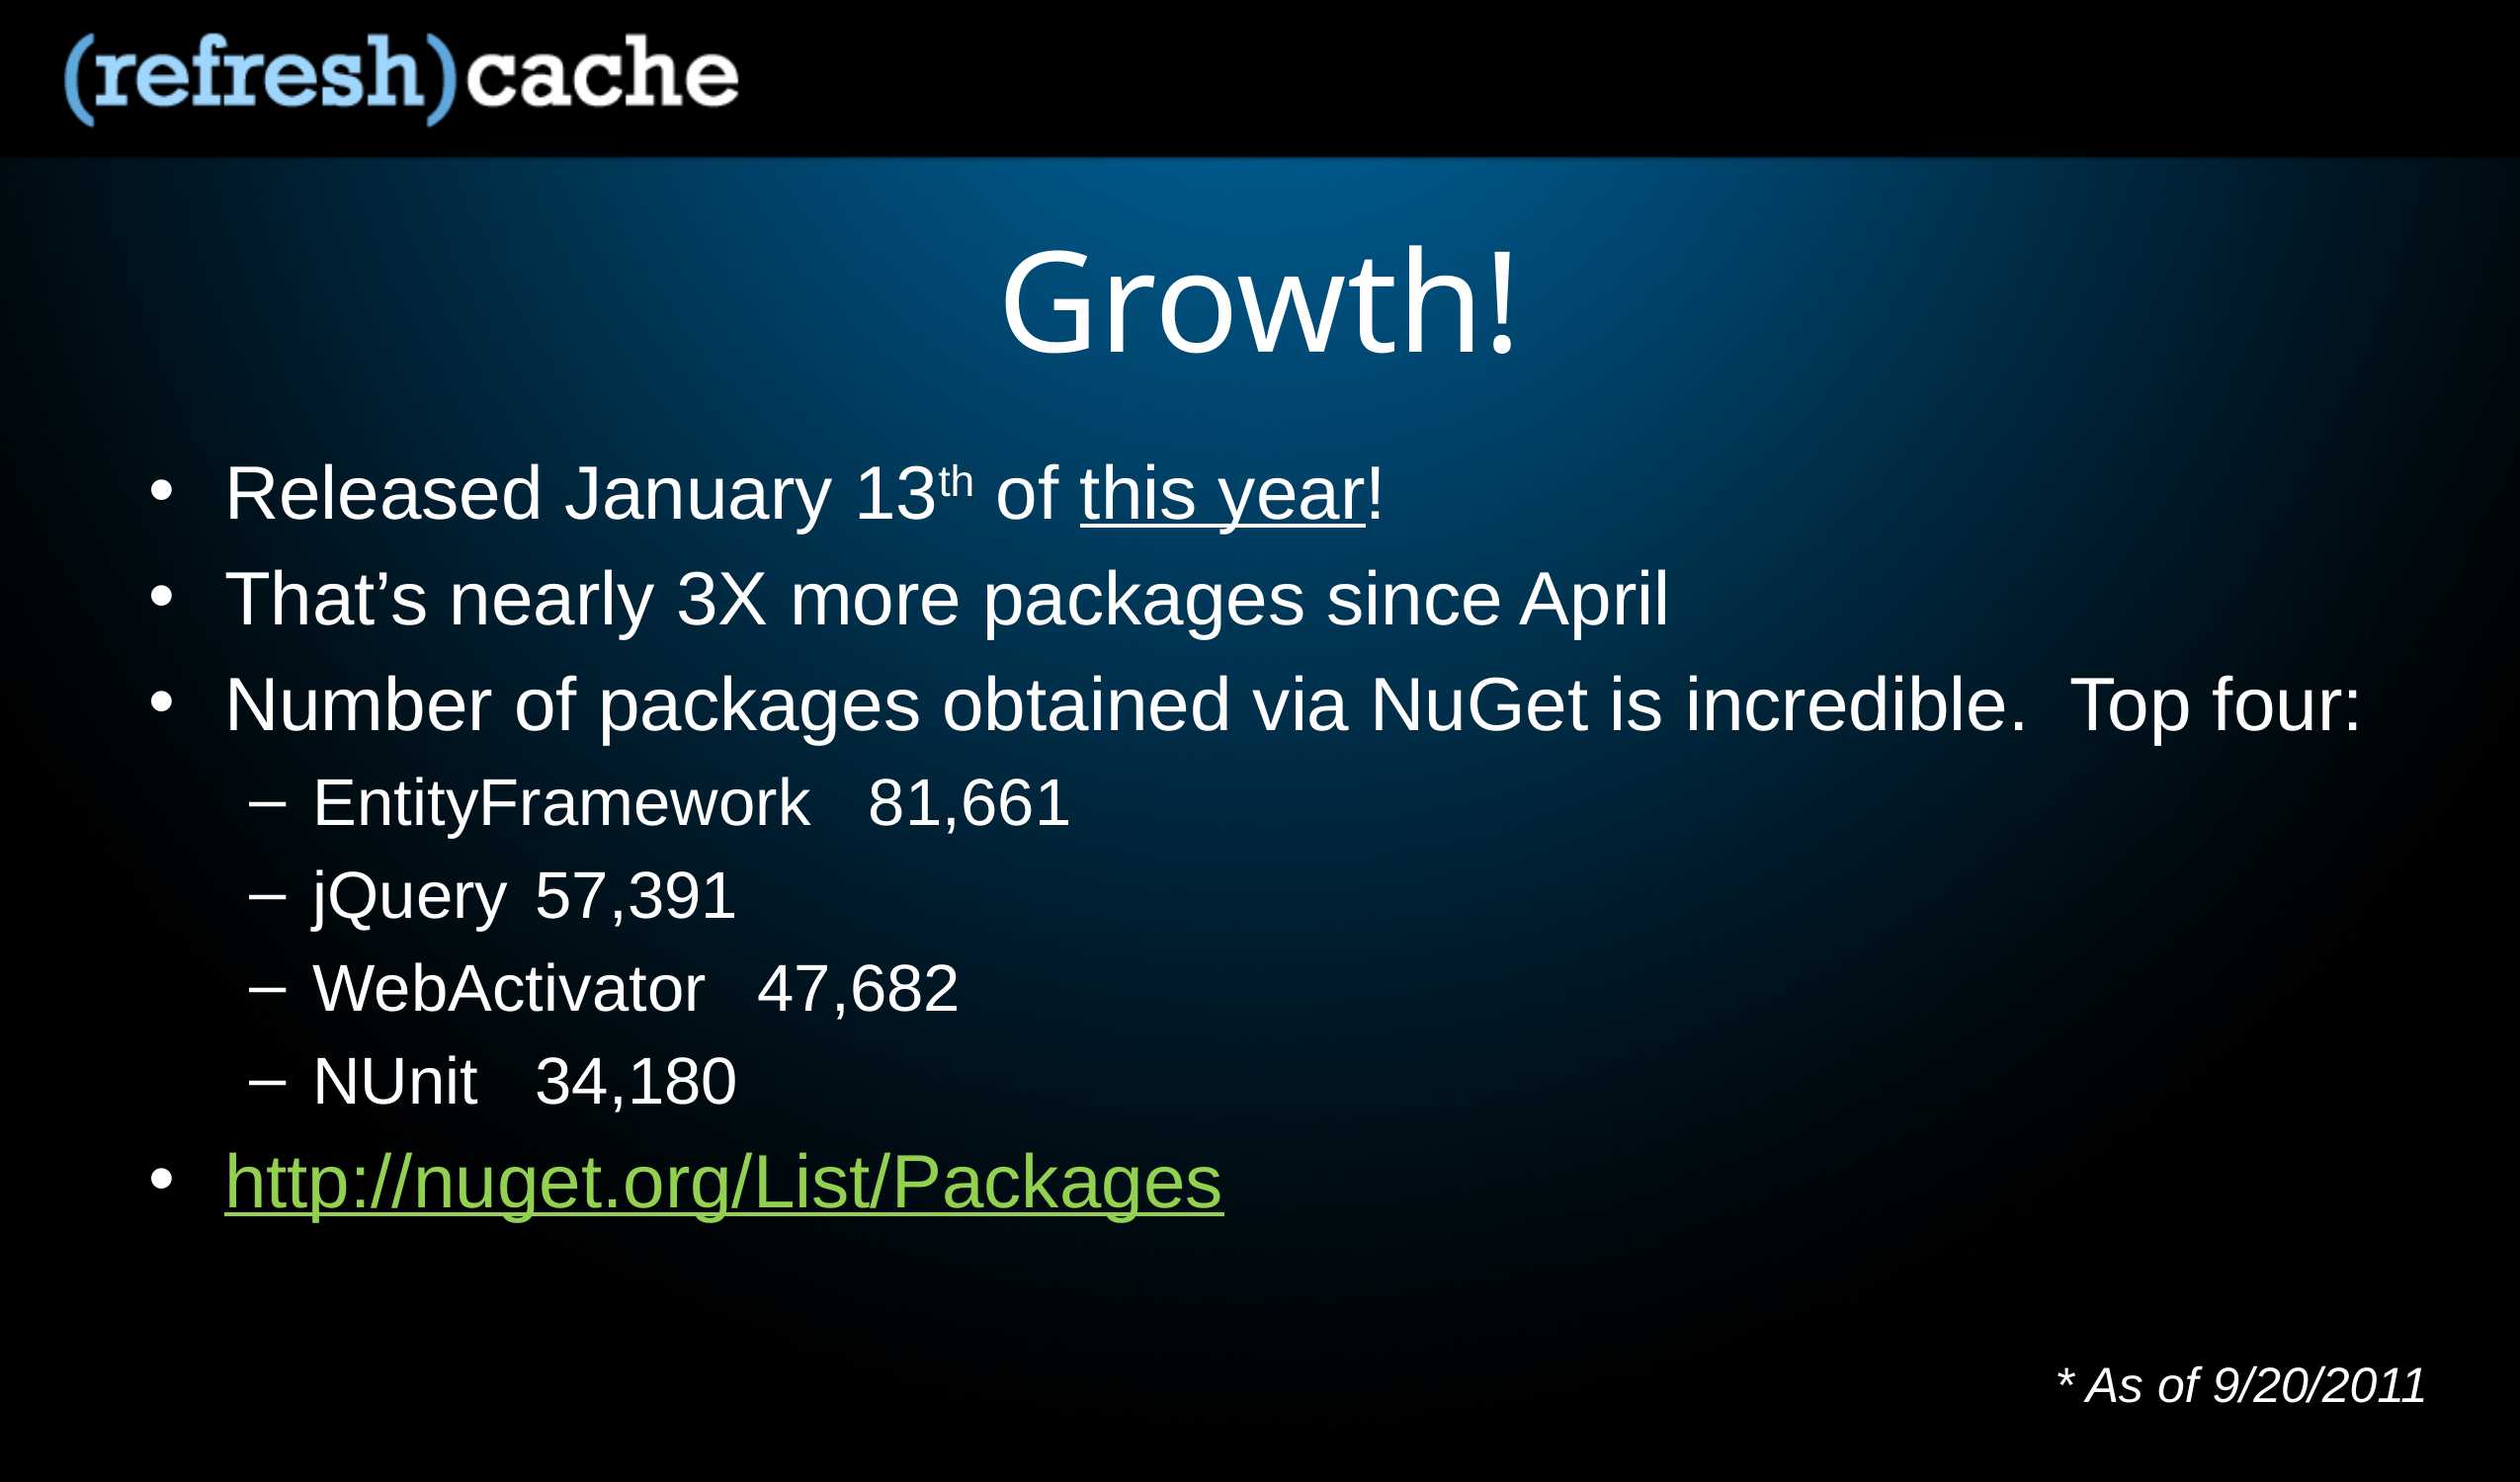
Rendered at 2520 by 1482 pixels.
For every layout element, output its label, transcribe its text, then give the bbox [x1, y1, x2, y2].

text_box * As of 9/20/2011 [2040, 1346, 2444, 1421]
list Released January 13th of this year! That’s nearly 3X more packages since April Number of packages obtained via NuGet is incredible. Top four: EntityFramework 81,661 jQuery 57,391 WebActivator 47,682 NUnit 34,180 http://nuget.org/List/Packages [126, 432, 2394, 1324]
title Growth! [126, 172, 2394, 420]
picture [0, 0, 2520, 1482]
